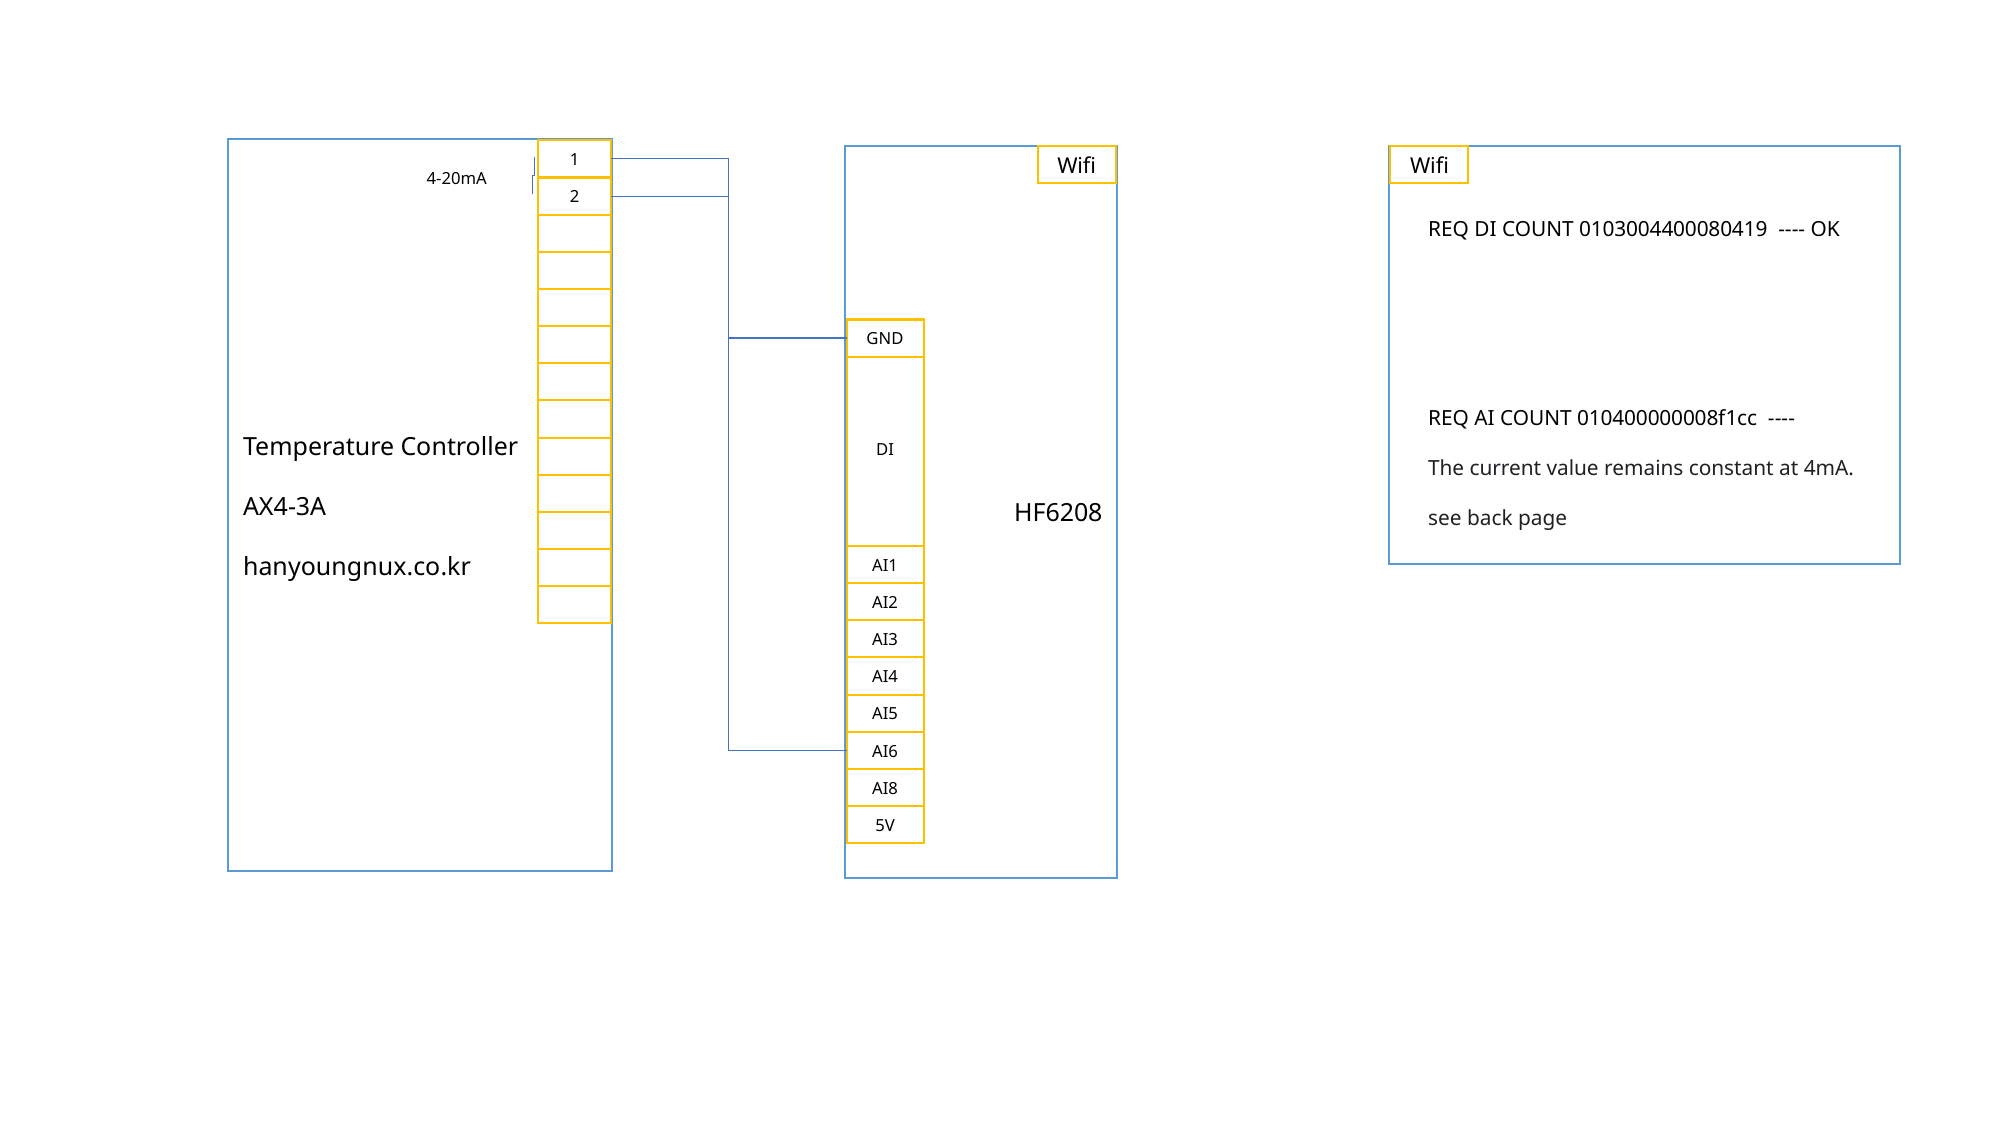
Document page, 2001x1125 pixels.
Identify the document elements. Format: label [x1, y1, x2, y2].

text_box [228, 138, 1901, 878]
